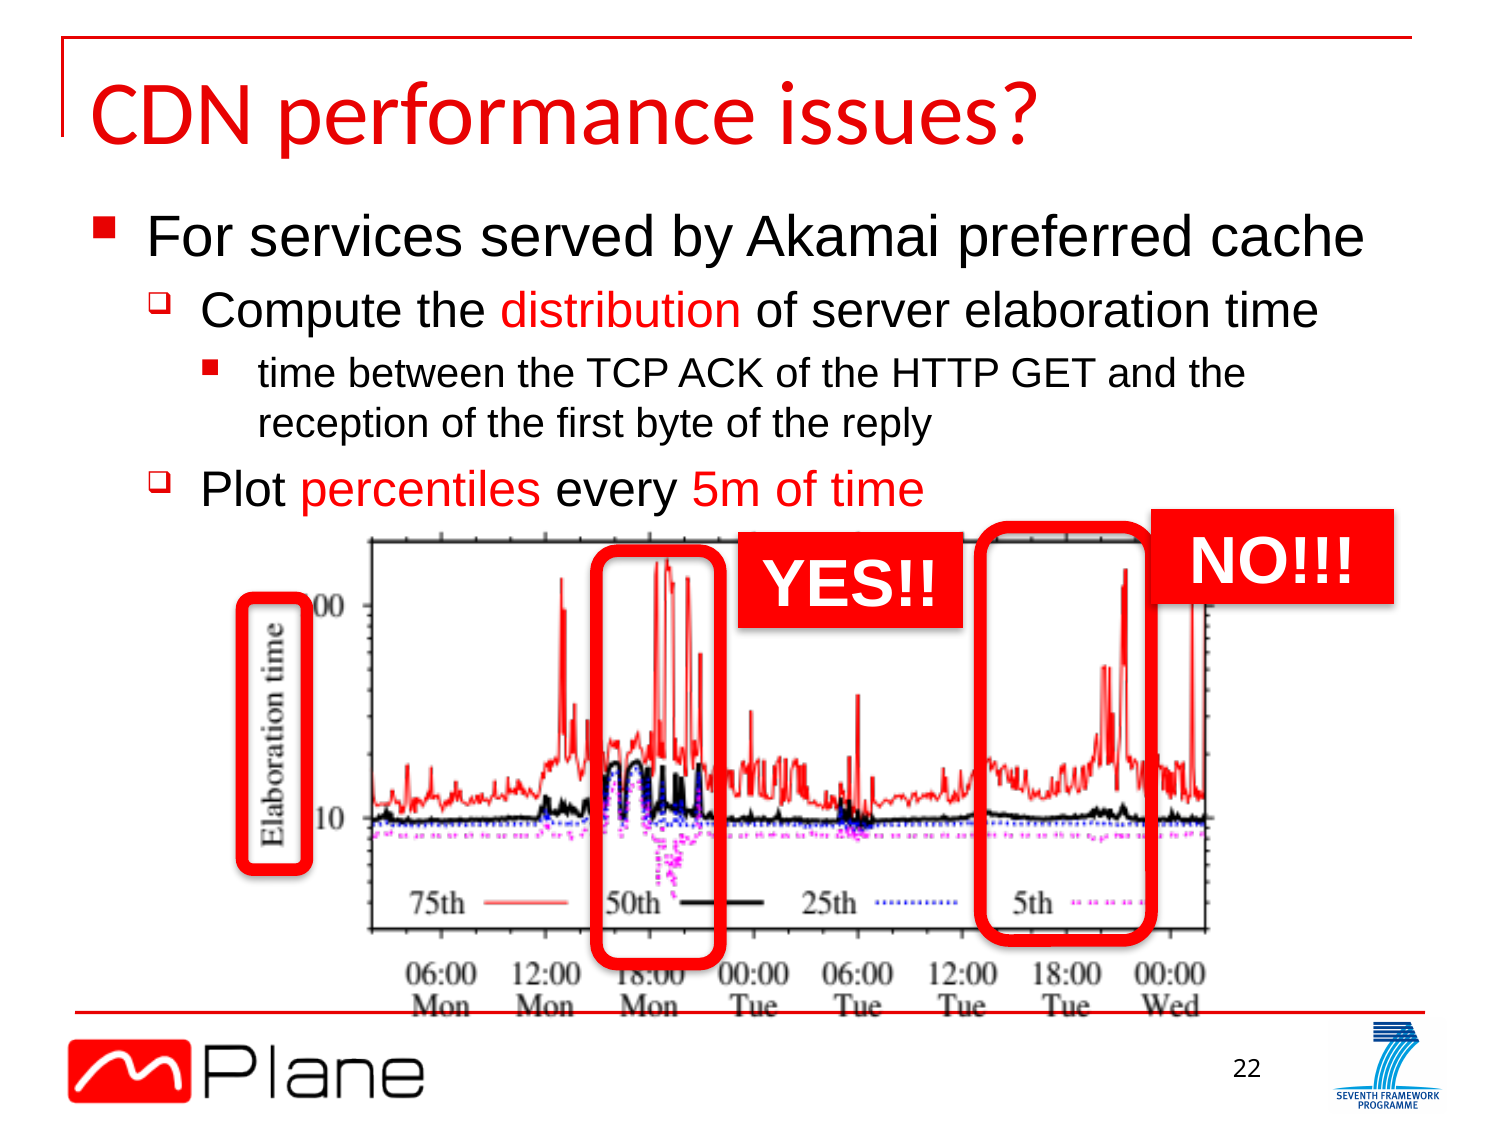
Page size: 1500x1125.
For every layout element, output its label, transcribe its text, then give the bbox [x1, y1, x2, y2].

picture [60, 503, 1258, 1109]
picture [1328, 1017, 1447, 1114]
list For services served by Akamai preferred cache Compute the distribution of server elaboration time time between the TCP ACK of the HTTP GET and the reception of the first byte of the reply Plot percentiles every 5m of time [74, 190, 1426, 934]
title CDN performance issues? [74, 45, 1426, 190]
text_box NO!!! [1263, 509, 1394, 604]
